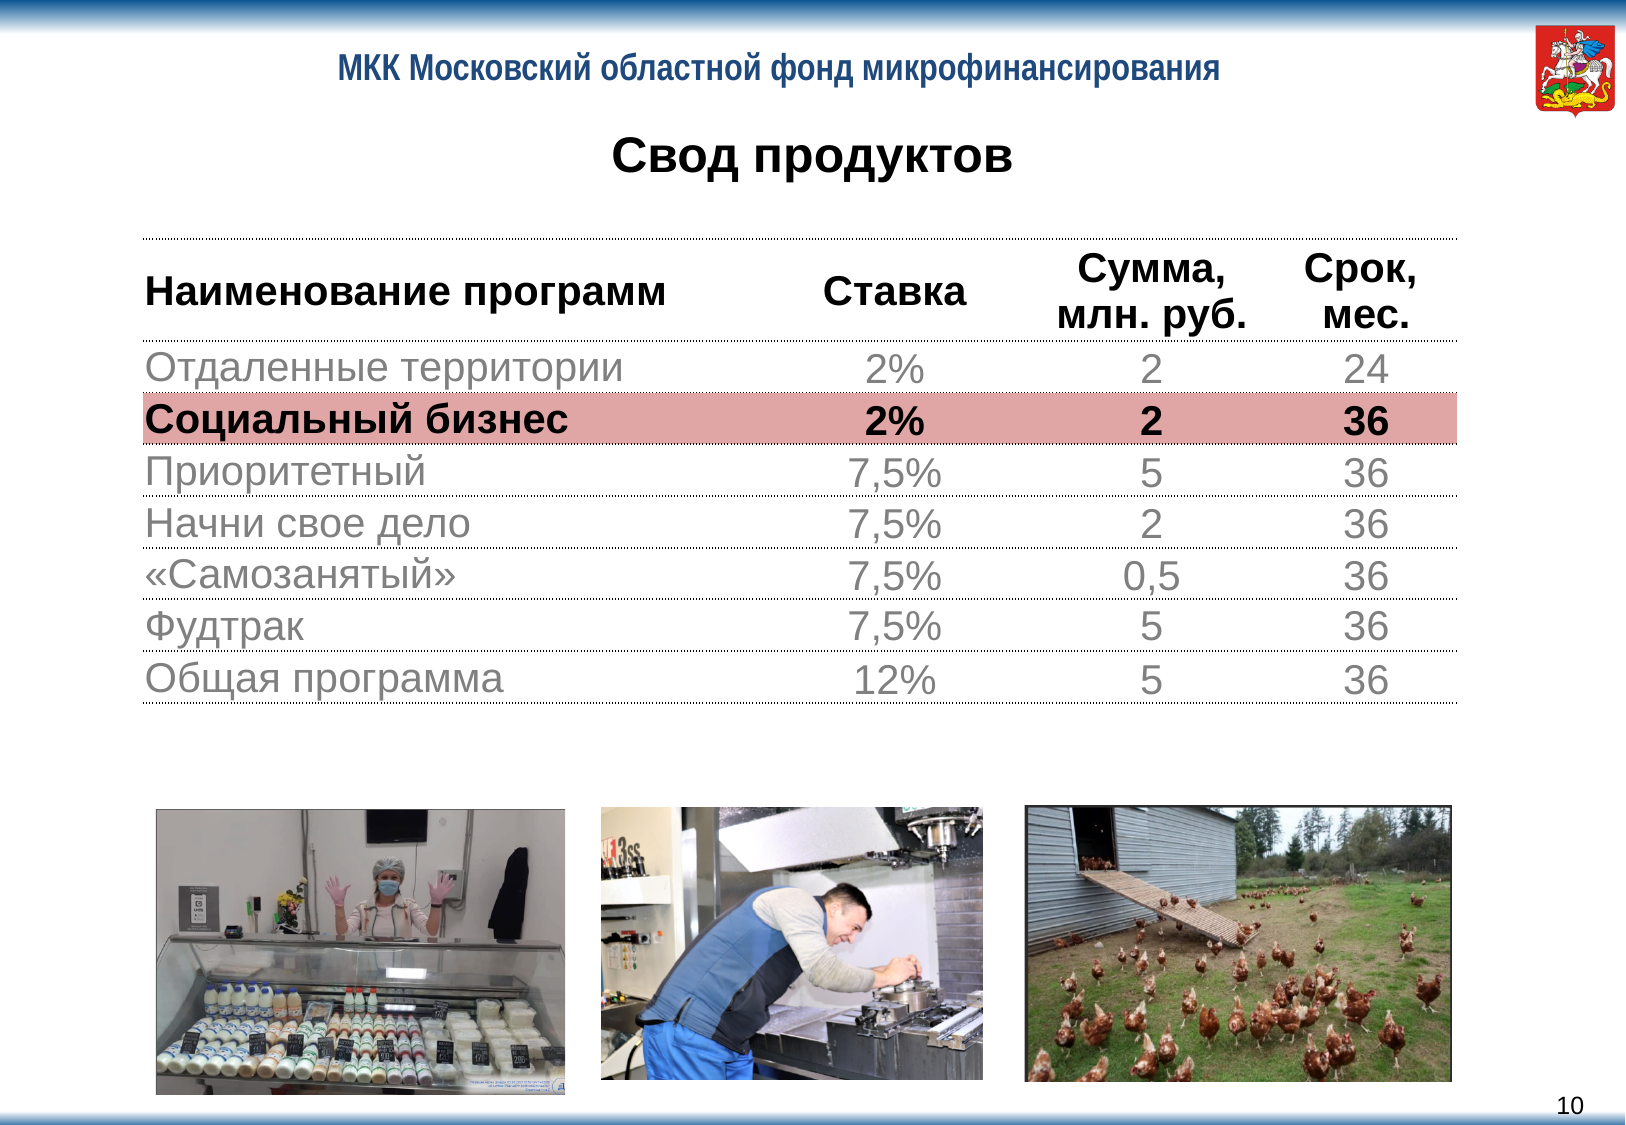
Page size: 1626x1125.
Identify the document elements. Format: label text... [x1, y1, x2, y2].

picture [155, 809, 566, 1096]
table_cell 5 [1028, 651, 1276, 703]
table_cell 0,5 [1028, 548, 1276, 599]
table_cell 2 [1028, 341, 1276, 393]
table_cell Начни свое дело [143, 496, 762, 548]
table_cell 7,5% [762, 496, 1028, 548]
table_cell 24 [1276, 341, 1457, 393]
table_header Срок, мес. [1276, 239, 1457, 341]
table_cell 36 [1276, 599, 1457, 651]
table_cell 36 [1276, 393, 1457, 444]
table_cell 7,5% [762, 548, 1028, 599]
picture [1024, 804, 1453, 1082]
table_cell 36 [1276, 496, 1457, 548]
table_cell 36 [1276, 548, 1457, 599]
table_header Ставка [762, 239, 1028, 341]
picture [601, 807, 983, 1080]
table_cell 36 [1276, 444, 1457, 496]
table_cell Фудтрак [143, 599, 762, 651]
table_cell «Самозанятый» [143, 548, 762, 599]
slide_number 9 [1245, 1089, 1585, 1121]
table_header Сумма, млн. руб. [1028, 239, 1276, 341]
table_header Наименование программ [143, 239, 762, 341]
table_cell Приоритетный [143, 444, 762, 496]
table_cell 12% [762, 651, 1028, 703]
table_cell 2% [762, 341, 1028, 393]
text_box Свод продуктов [468, 115, 1157, 190]
table_cell Отдаленные территории [143, 341, 762, 393]
picture [1535, 25, 1615, 119]
table_cell 36 [1276, 651, 1457, 703]
table_cell Социальный бизнес [143, 393, 762, 444]
table_cell 2 [1028, 393, 1276, 444]
table_cell 5 [1028, 599, 1276, 651]
table_cell 2% [762, 393, 1028, 444]
table_cell 7,5% [762, 444, 1028, 496]
title МКК Московский областной фонд микрофинансирования [21, 42, 1538, 89]
table_cell Общая программа [143, 651, 762, 703]
table_cell 2 [1028, 496, 1276, 548]
table_cell 7,5% [762, 599, 1028, 651]
table_cell 5 [1028, 444, 1276, 496]
